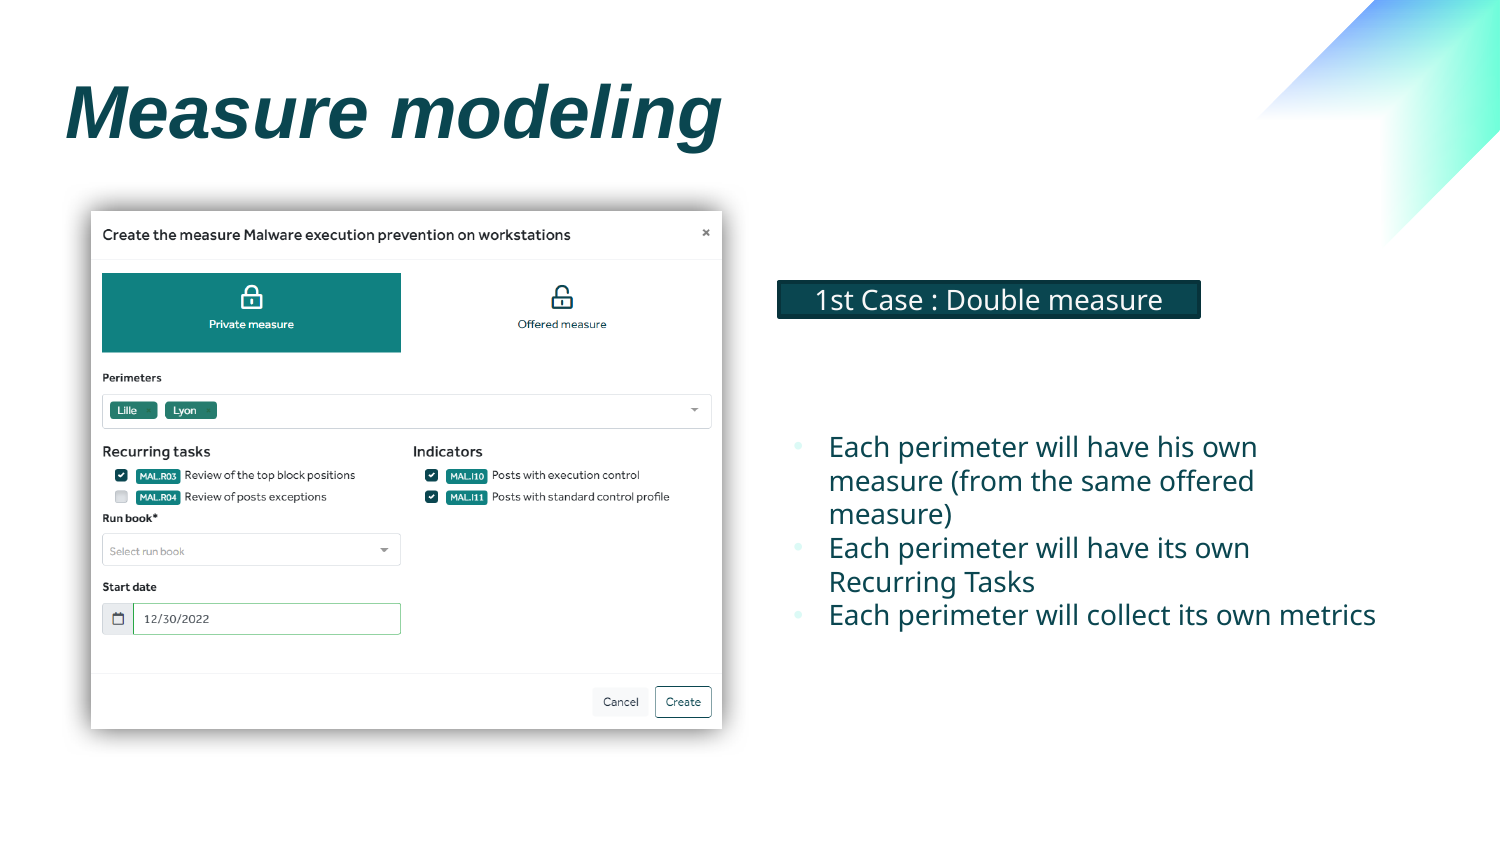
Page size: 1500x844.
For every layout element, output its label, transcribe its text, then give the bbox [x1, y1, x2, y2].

picture [1254, 0, 1500, 250]
text_box Each perimeter will have his own measure (from the same offered measure) Each perimeter will have its own Recurring Tasks Each perimeter will collect its own metrics [778, 421, 1395, 639]
picture [91, 211, 722, 730]
text_box 1st Case : Double measure [777, 280, 1201, 319]
title Measure modeling [64, 55, 1332, 162]
